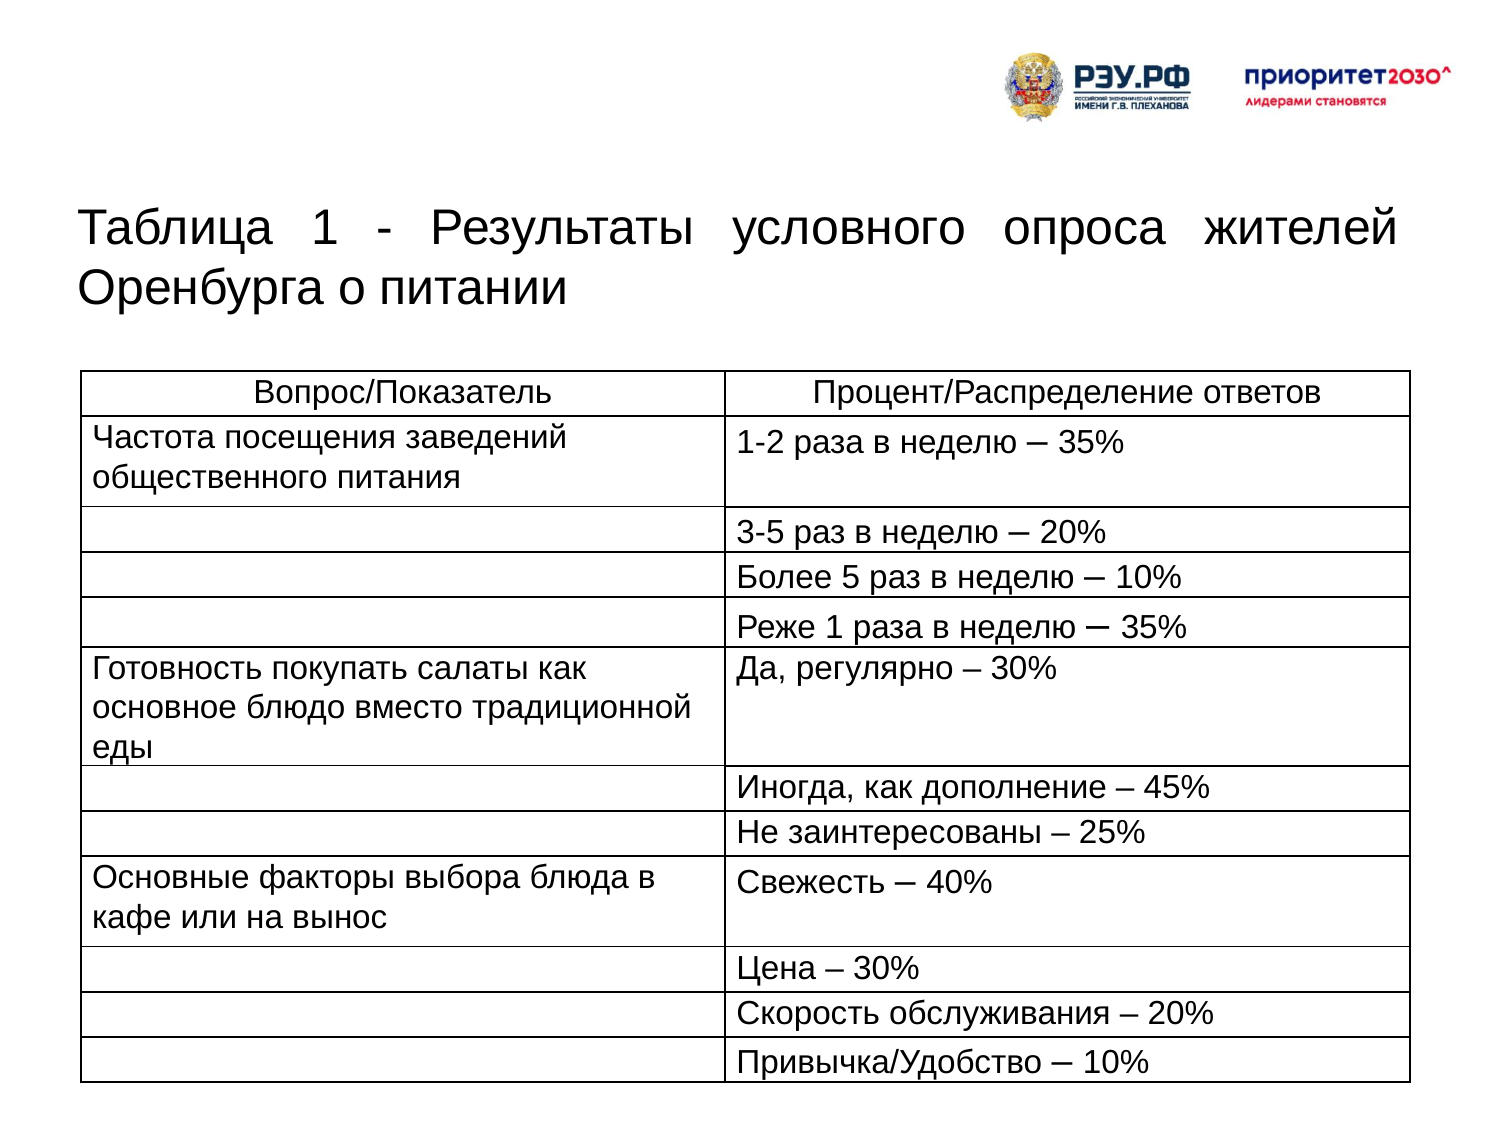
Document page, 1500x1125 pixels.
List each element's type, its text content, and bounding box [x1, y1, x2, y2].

table_cell 3-5 раз в неделю – 20% [726, 508, 1409, 551]
table_cell Готовность покупать салаты как основное блюдо вместо традиционной еды [82, 648, 724, 765]
table_cell Скорость обслуживания – 20% [726, 993, 1409, 1036]
picture [950, 0, 1500, 173]
table_cell [82, 507, 724, 551]
table_cell [82, 1038, 724, 1081]
table_cell Да, регулярно – 30% [726, 648, 1409, 765]
table_cell Привычка/Удобство – 10% [726, 1038, 1409, 1081]
table_cell Реже 1 раза в неделю – 35% [726, 598, 1409, 646]
table_cell [82, 947, 724, 991]
table_cell Иногда, как дополнение – 45% [726, 767, 1409, 810]
table_cell [82, 553, 724, 596]
table_cell [82, 598, 724, 646]
table_cell Свежесть – 40% [726, 857, 1409, 946]
table_cell Более 5 раз в неделю – 10% [726, 553, 1409, 596]
table_header Вопрос/Показатель [82, 372, 724, 415]
table_cell [82, 766, 724, 810]
table_cell Не заинтересованы – 25% [726, 812, 1409, 855]
table_cell Частота посещения заведений общественного питания [82, 417, 724, 506]
table_cell 1-2 раза в неделю – 35% [726, 417, 1409, 506]
table_cell [82, 812, 724, 855]
table_header Процент/Распределение ответов [726, 372, 1409, 415]
table_cell Цена – 30% [726, 947, 1409, 991]
table_cell [82, 993, 724, 1036]
table_cell Основные факторы выбора блюда в кафе или на вынос [82, 857, 724, 946]
title Таблица 1 - Результаты условного опроса жителей Оренбурга о питании [62, 155, 1415, 353]
